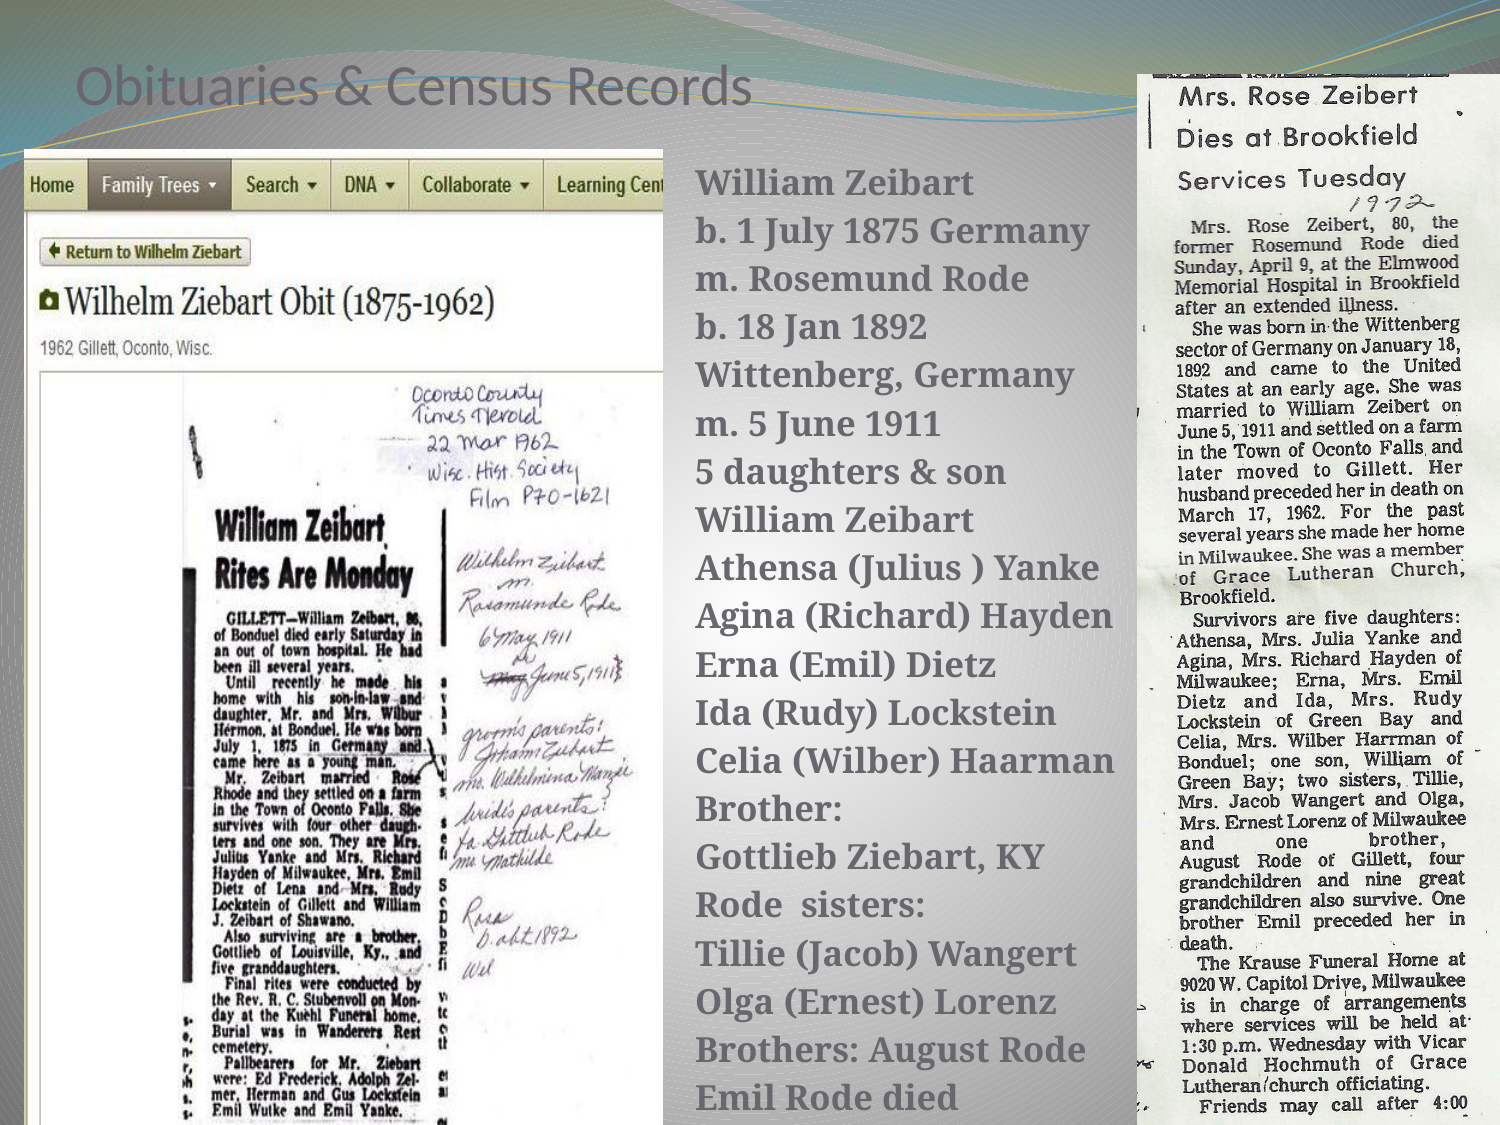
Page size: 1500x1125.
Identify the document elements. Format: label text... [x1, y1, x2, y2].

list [24, 149, 663, 1125]
title Obituaries & Census Records [75, 50, 1425, 188]
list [1137, 74, 1500, 1125]
list William Zeibart b. 1 July 1875 Germany m. Rosemund Rode b. 18 Jan 1892 Wittenberg, Germany m. 5 June 1911 5 daughters & son William Zeibart Athensa (Julius ) Yanke Agina (Richard) Hayden Erna (Emil) Dietz Ida (Rudy) Lockstein Celia (Wilber) Haarman Brother: Gottlieb Ziebart, KY Rode sisters: Tillie (Jacob) Wangert Olga (Ernest) Lorenz Brothers: August Rode Emil Rode died [687, 112, 1130, 1125]
